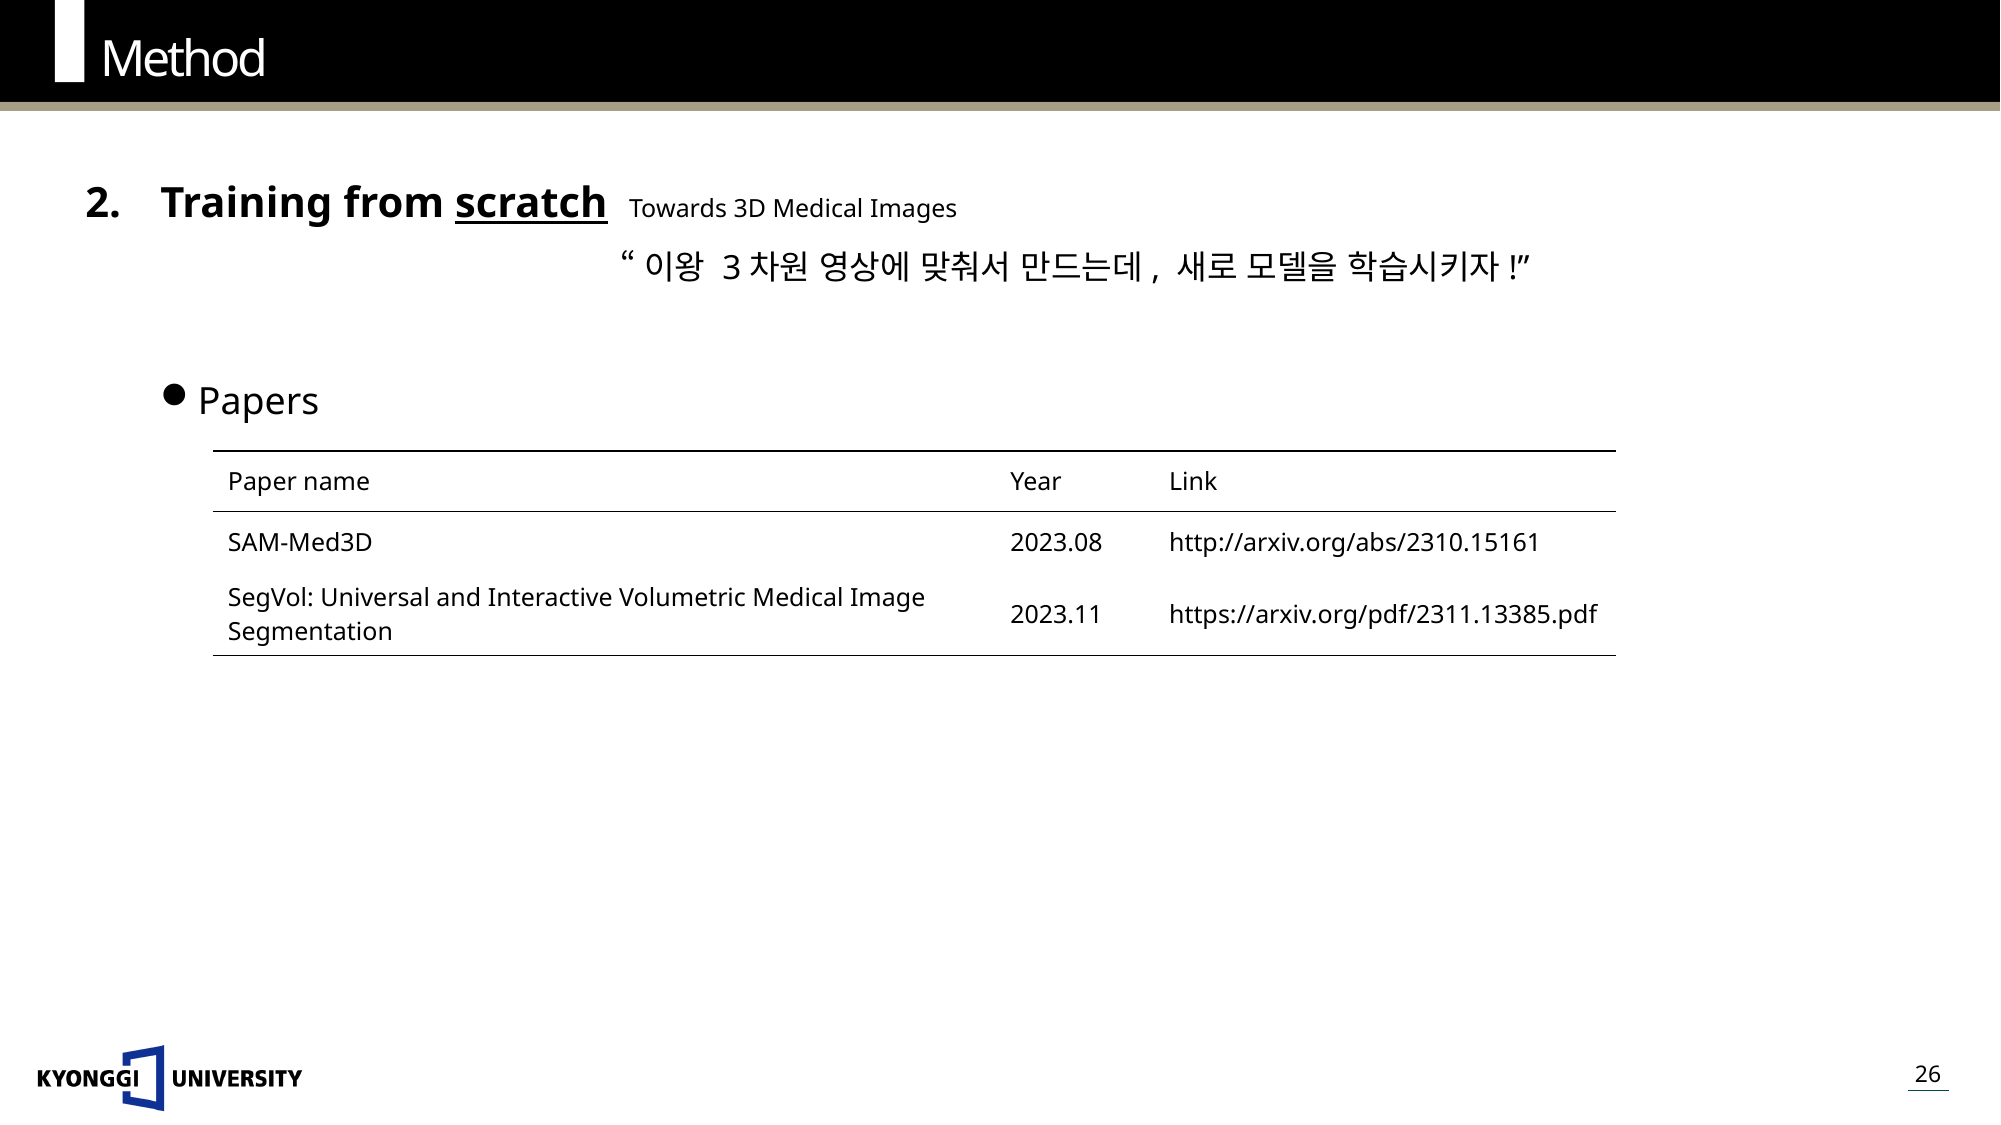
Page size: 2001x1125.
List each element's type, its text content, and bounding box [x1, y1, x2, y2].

table_cell 2023.08 [995, 512, 1154, 572]
list Method [85, 0, 1946, 99]
table_header Year [995, 452, 1154, 511]
table_cell http://arxiv.org/abs/2310.15161 [1154, 512, 1616, 572]
table_cell SegVol: Universal and Interactive Volumetric Medical Image Segmentation [213, 572, 995, 655]
table_cell 2023.11 [995, 572, 1154, 655]
table_cell SAM-Med3D [213, 512, 995, 572]
table_cell https://arxiv.org/pdf/2311.13385.pdf [1154, 572, 1616, 655]
list Training from scratch Towards 3D Medical Images “이왕 3차원 영상에 맞춰서 만드는데, 새로 모델을 학습시키자!” Papers [70, 168, 1930, 1035]
table_header Paper name [213, 452, 995, 511]
picture [25, 1035, 309, 1119]
table_header Link [1154, 452, 1616, 511]
picture [0, 0, 2000, 111]
